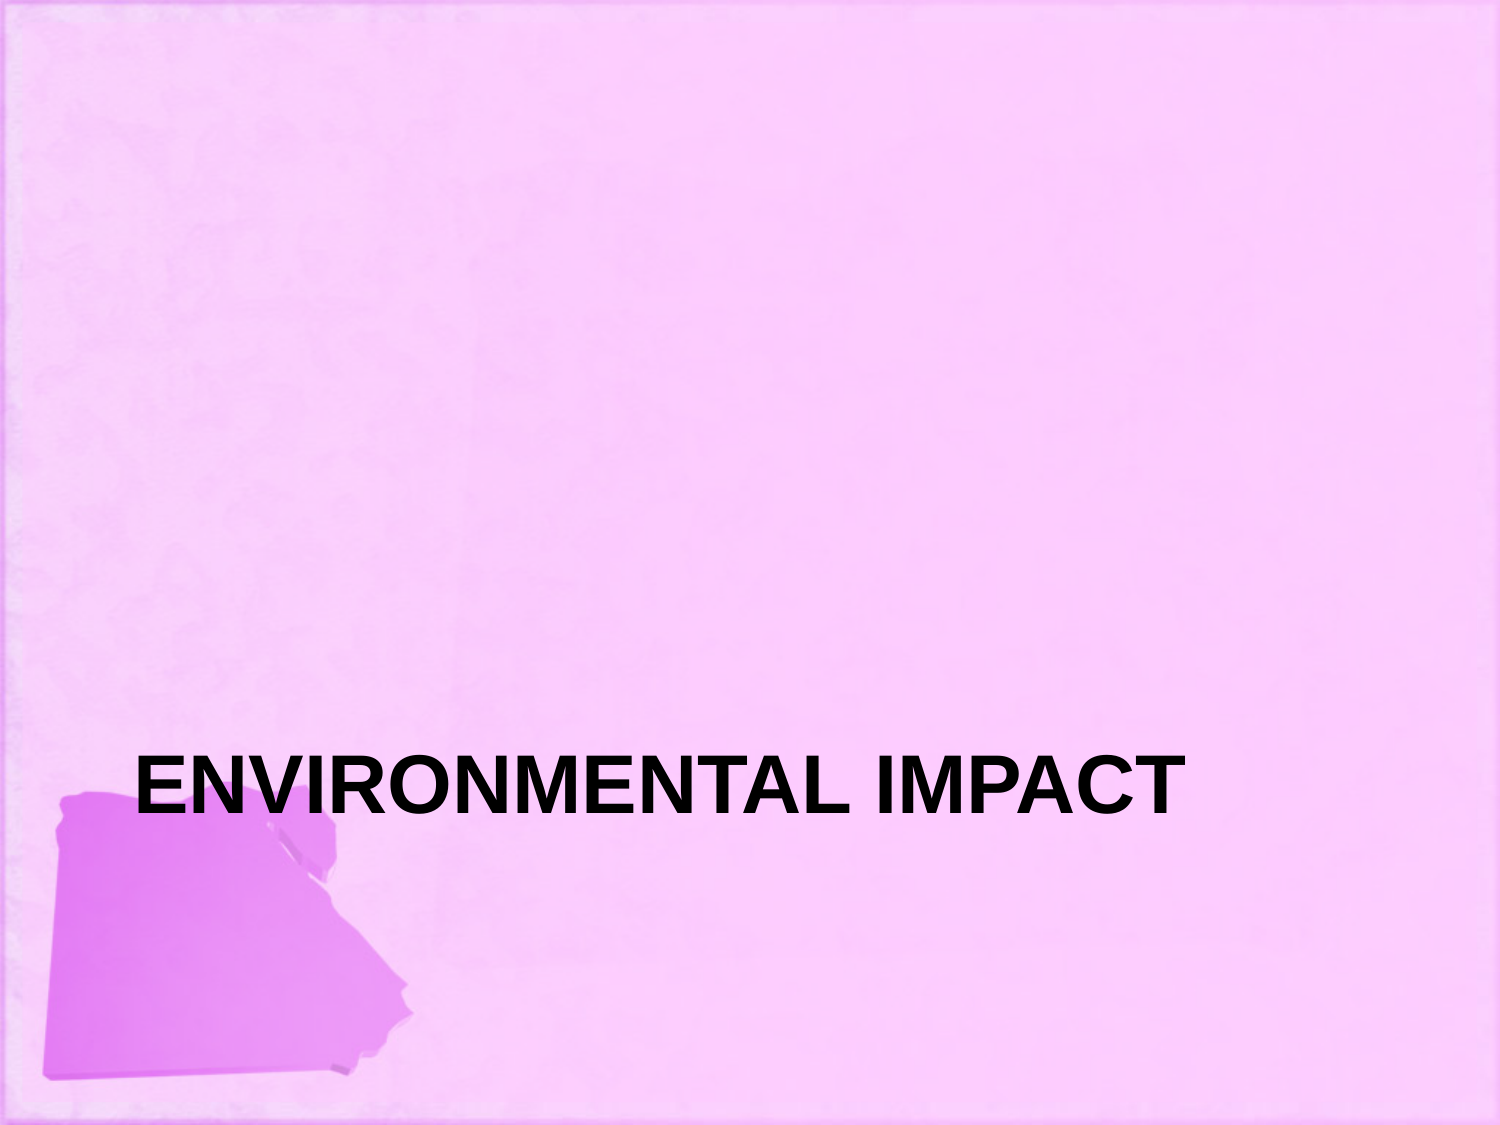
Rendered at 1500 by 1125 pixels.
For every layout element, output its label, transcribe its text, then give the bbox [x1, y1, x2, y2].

picture [0, 0, 1500, 1125]
title Environmental Impact [118, 722, 1394, 947]
